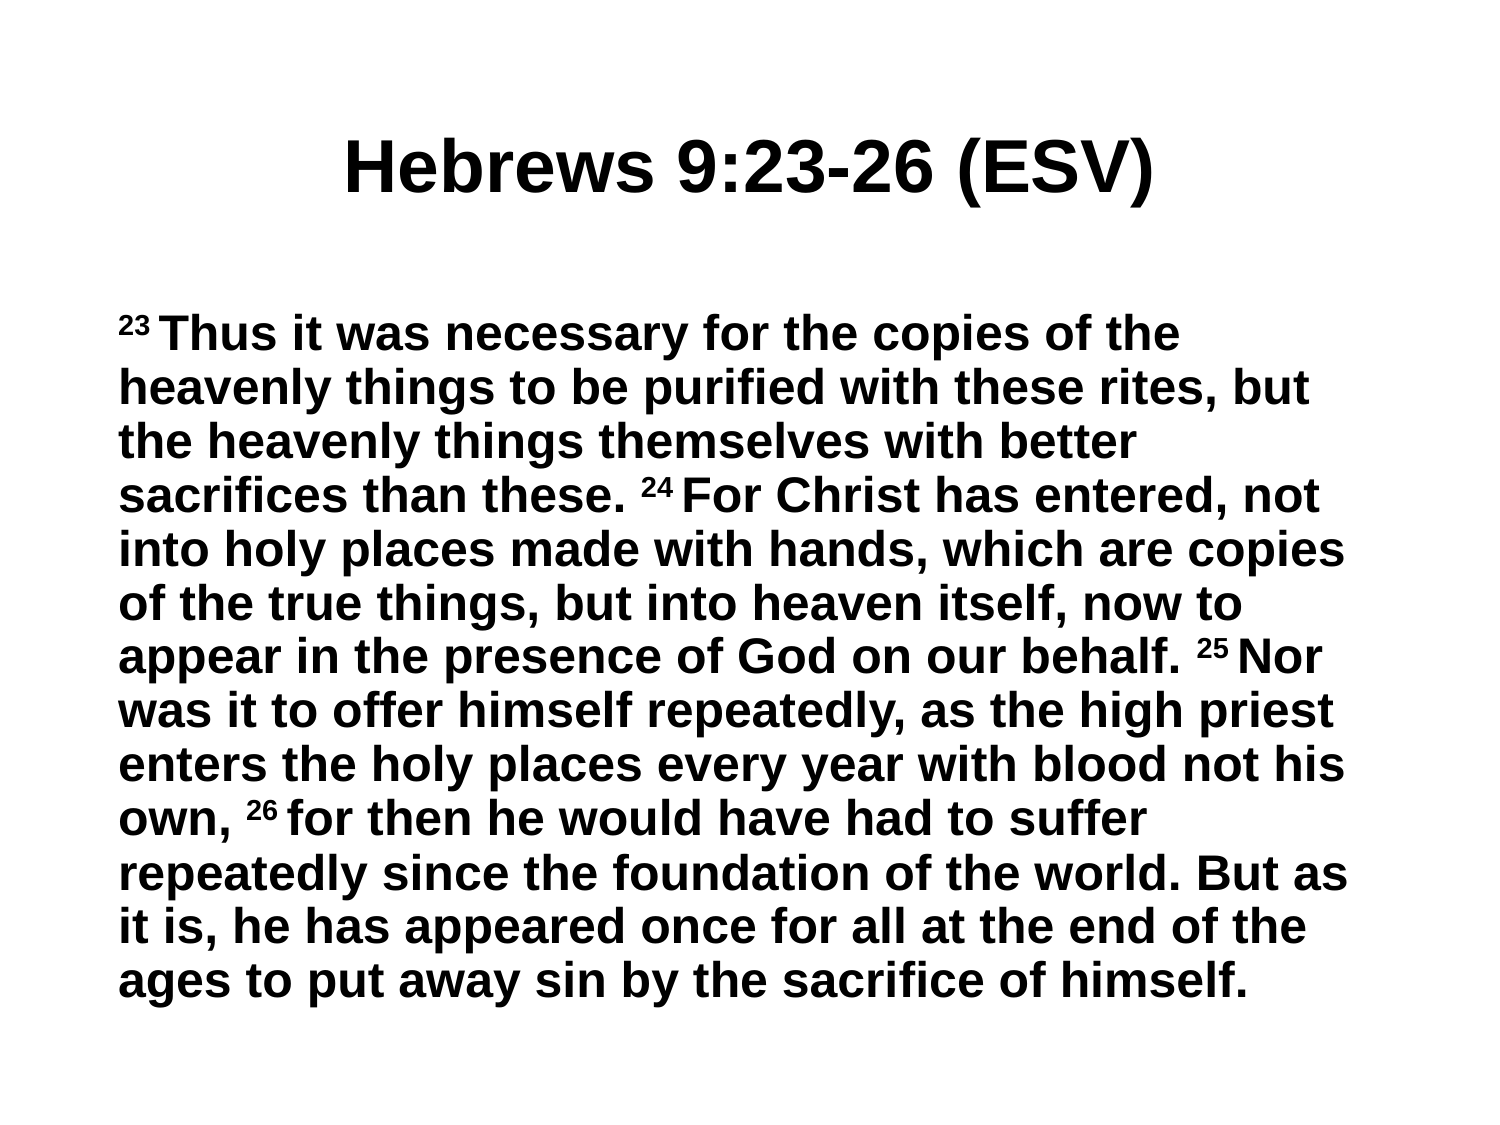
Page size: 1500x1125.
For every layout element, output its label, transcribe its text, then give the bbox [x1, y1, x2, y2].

title Hebrews 9:23-26 (ESV) [103, 59, 1397, 278]
list 23 Thus it was necessary for the copies of the heavenly things to be purified with these rites, but the heavenly things themselves with better sacrifices than these. 24 For Christ has entered, not into holy places made with hands, which are copies of the true things, but into heaven itself, now to appear in the presence of God on our behalf. 25 Nor was it to offer himself repeatedly, as the high priest enters the holy places every year with blood not his own, 26 for then he would have had to suffer repeatedly since the foundation of the world. But as it is, he has appeared once for all at the end of the ages to put away sin by the sacrifice of himself. [103, 299, 1397, 1014]
